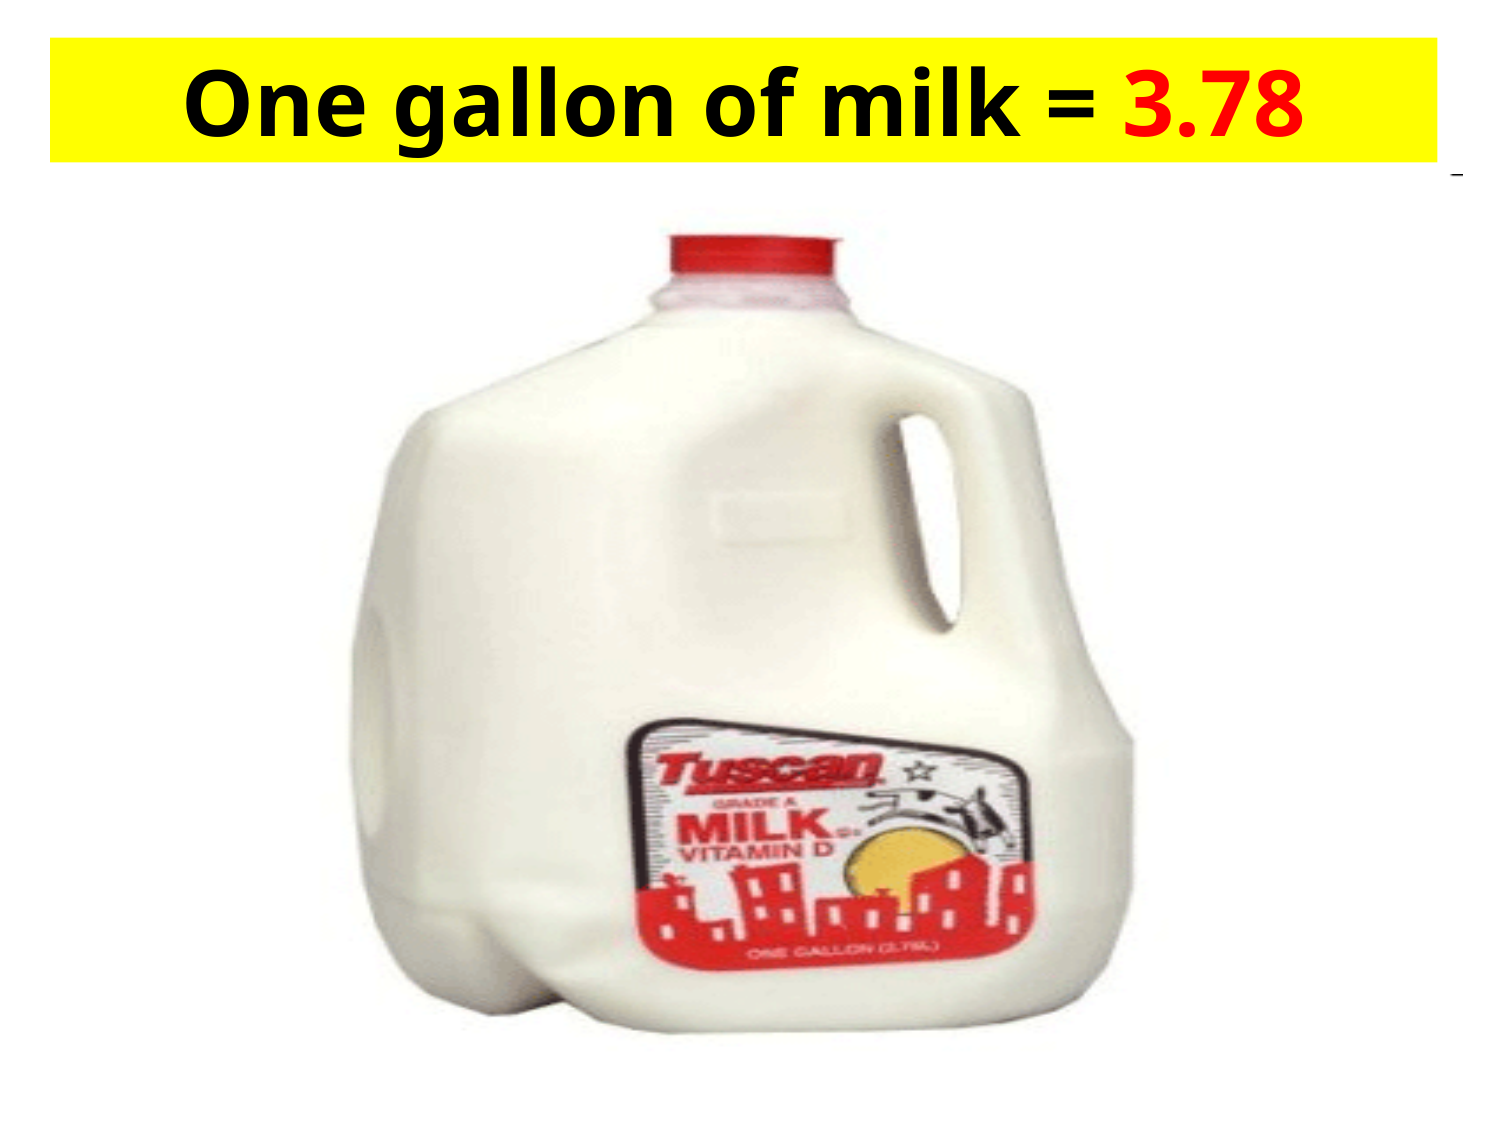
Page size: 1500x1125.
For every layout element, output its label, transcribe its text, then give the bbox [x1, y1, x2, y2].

picture [49, 174, 1463, 1088]
list One gallon of milk = 3.78 liters of milk [50, 37, 1438, 163]
